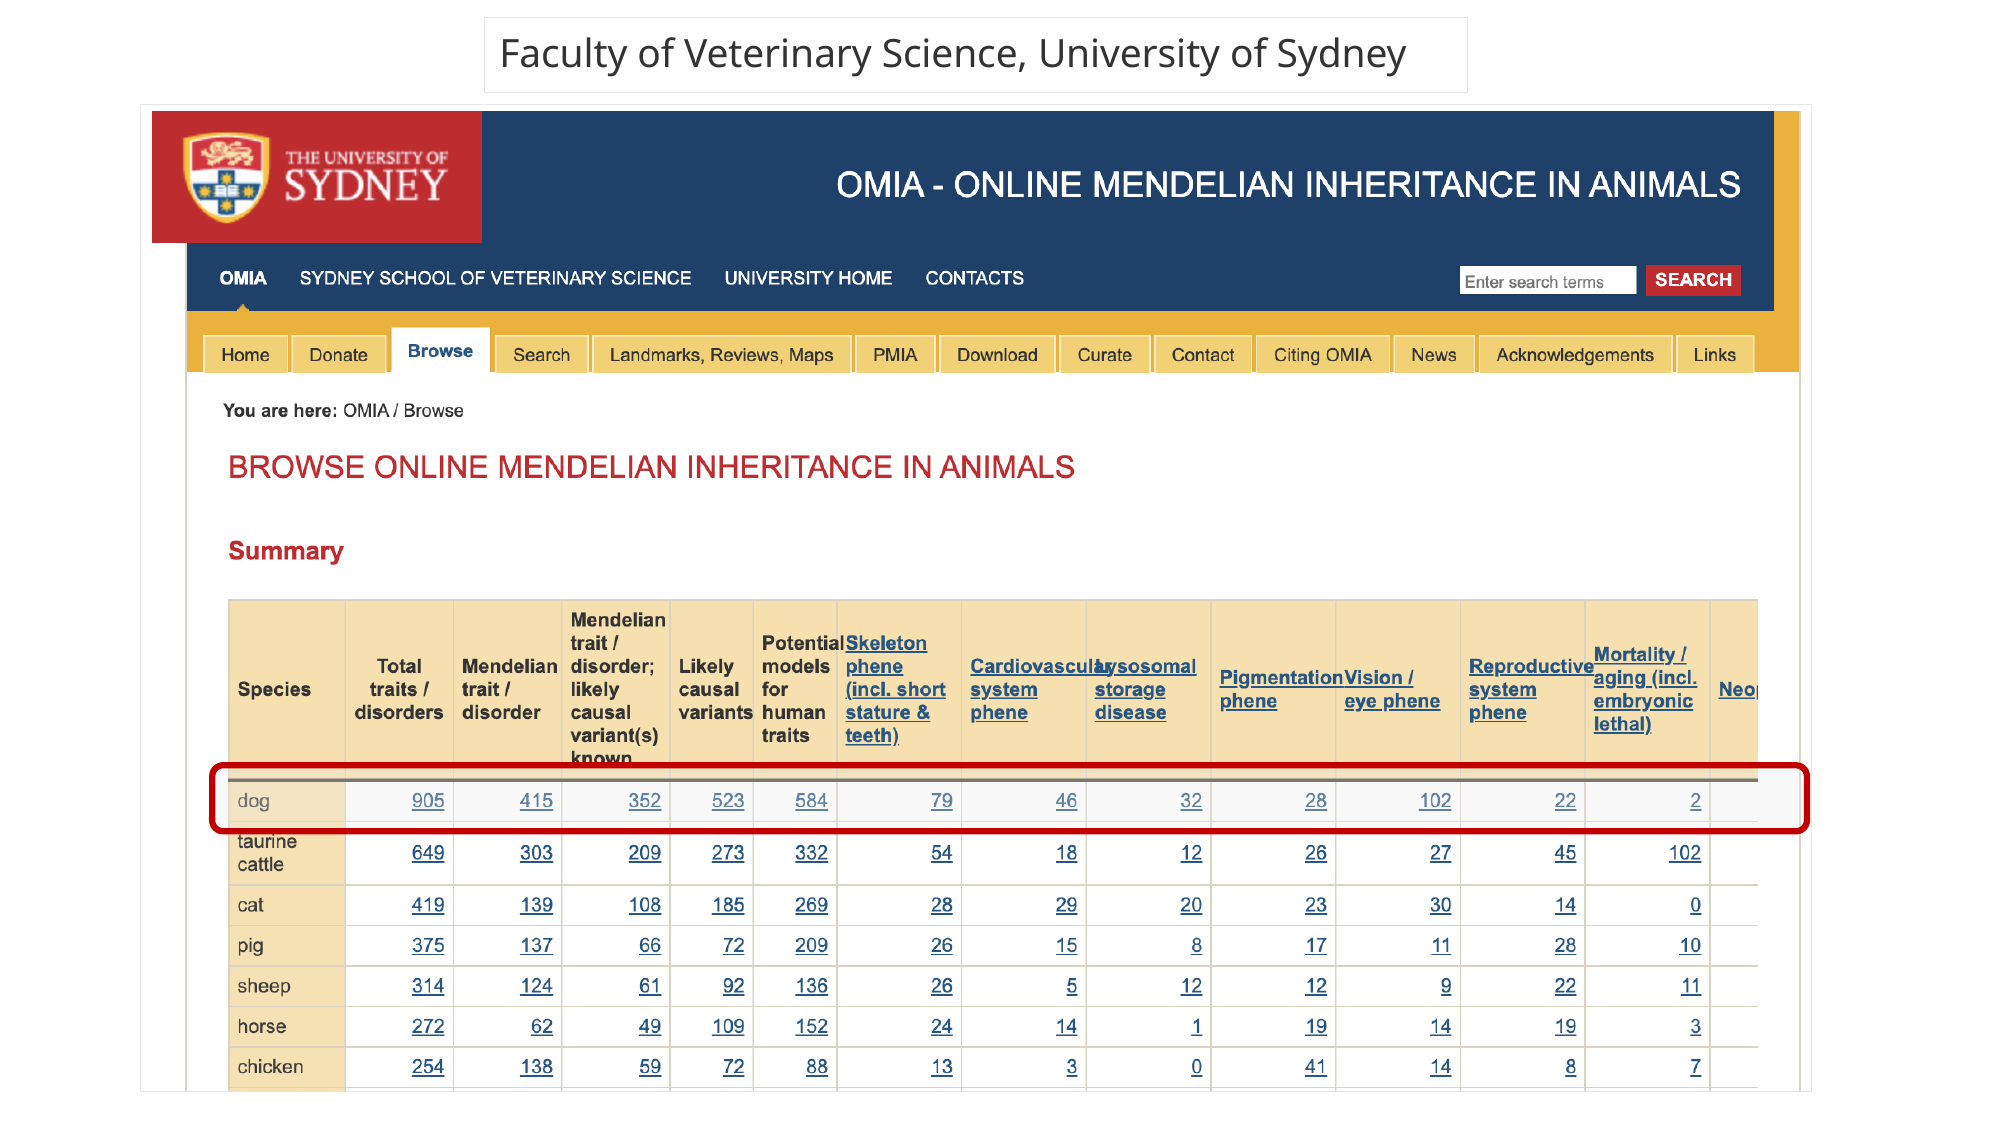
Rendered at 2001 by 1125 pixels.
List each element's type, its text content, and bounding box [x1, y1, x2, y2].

title Faculty of Veterinary Science, University of Sydney [484, 17, 1468, 93]
picture [140, 103, 1812, 1092]
